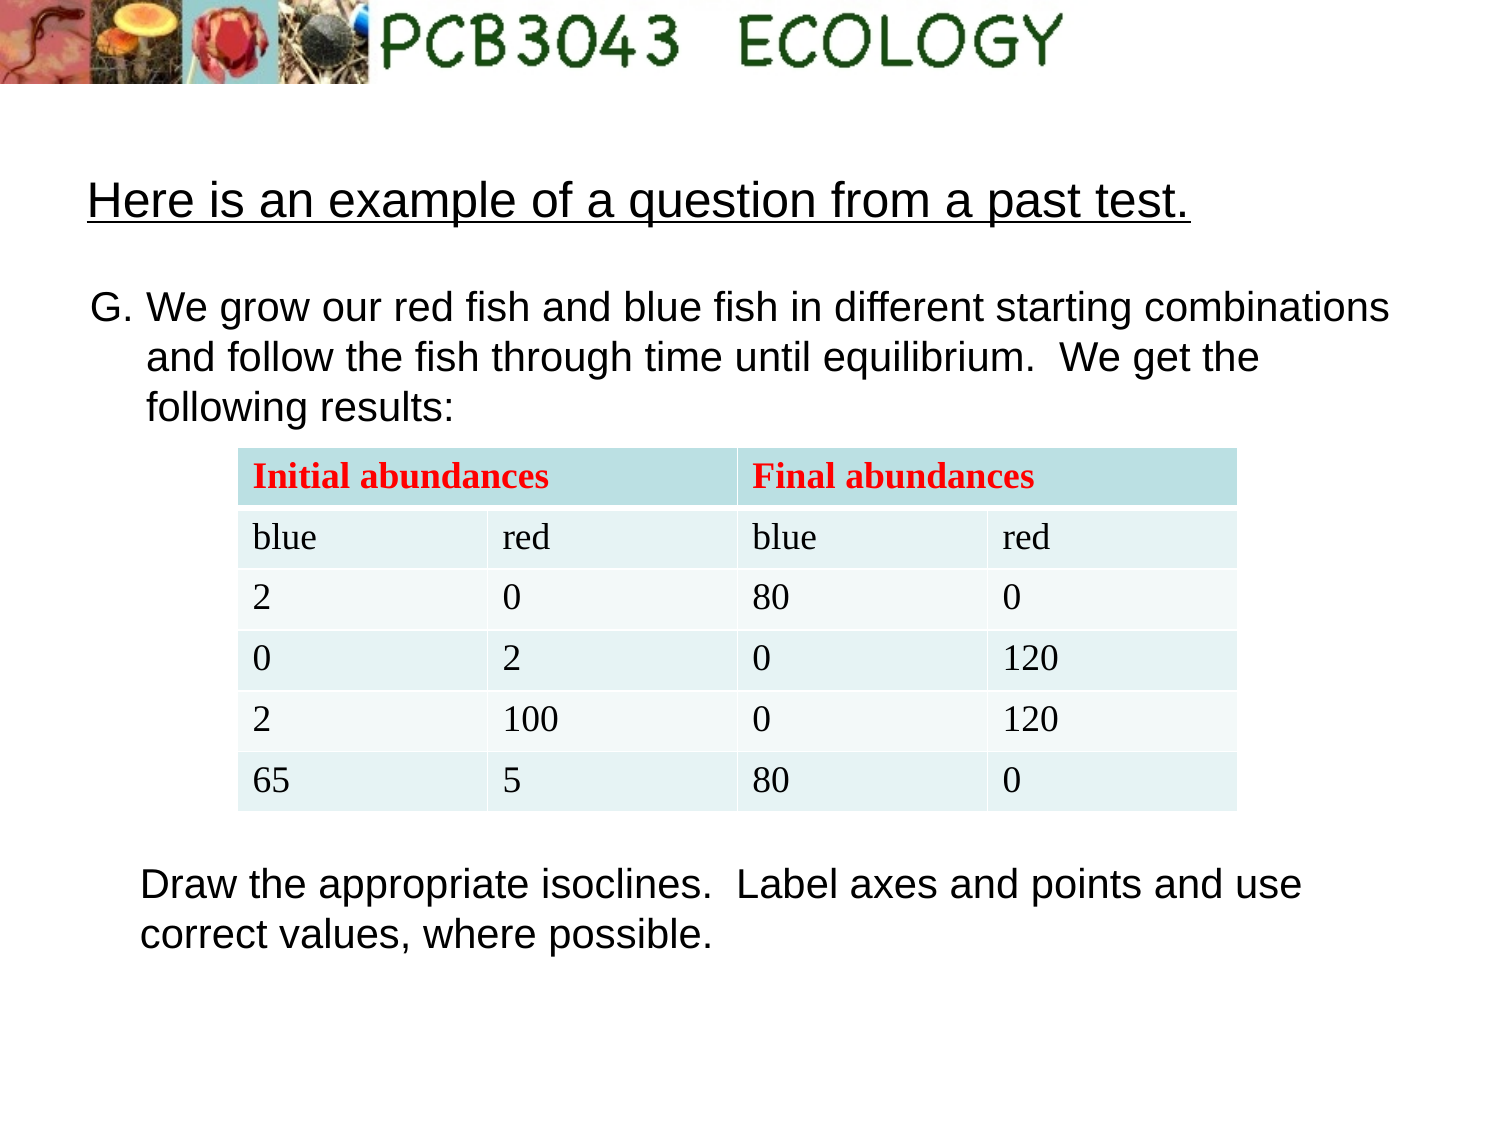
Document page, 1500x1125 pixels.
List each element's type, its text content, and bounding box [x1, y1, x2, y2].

table_cell red [988, 511, 1237, 568]
table_cell 2 [488, 631, 737, 690]
text_box We grow our red fish and blue fish in different starting combinations and follow the fish through time until equilibrium. We get the following results: [74, 272, 1413, 438]
table_cell 0 [738, 631, 987, 690]
table_cell 2 [238, 570, 487, 629]
table_cell blue [738, 511, 987, 568]
table_header Final abundances [738, 448, 1237, 505]
table_header Initial abundances [238, 448, 737, 505]
table_cell 100 [488, 692, 737, 751]
table_cell 0 [488, 570, 737, 629]
table_cell 120 [988, 631, 1237, 690]
text_box Draw the appropriate isoclines. Label axes and points and use correct values, where possible. [125, 849, 1417, 965]
table_cell 0 [988, 570, 1237, 629]
table_cell 80 [738, 570, 987, 629]
table_cell 0 [738, 692, 987, 751]
table_cell 2 [238, 692, 487, 751]
table_cell 120 [988, 692, 1237, 751]
text_box Here is an example of a question from a past test. [71, 160, 1206, 236]
table_cell 0 [988, 752, 1237, 811]
table_cell 65 [238, 752, 487, 811]
table_cell 0 [238, 631, 487, 690]
table_cell 80 [738, 752, 987, 811]
picture [0, 0, 1088, 84]
table_cell blue [238, 511, 487, 568]
table_cell red [488, 511, 737, 568]
table_cell 5 [488, 752, 737, 811]
